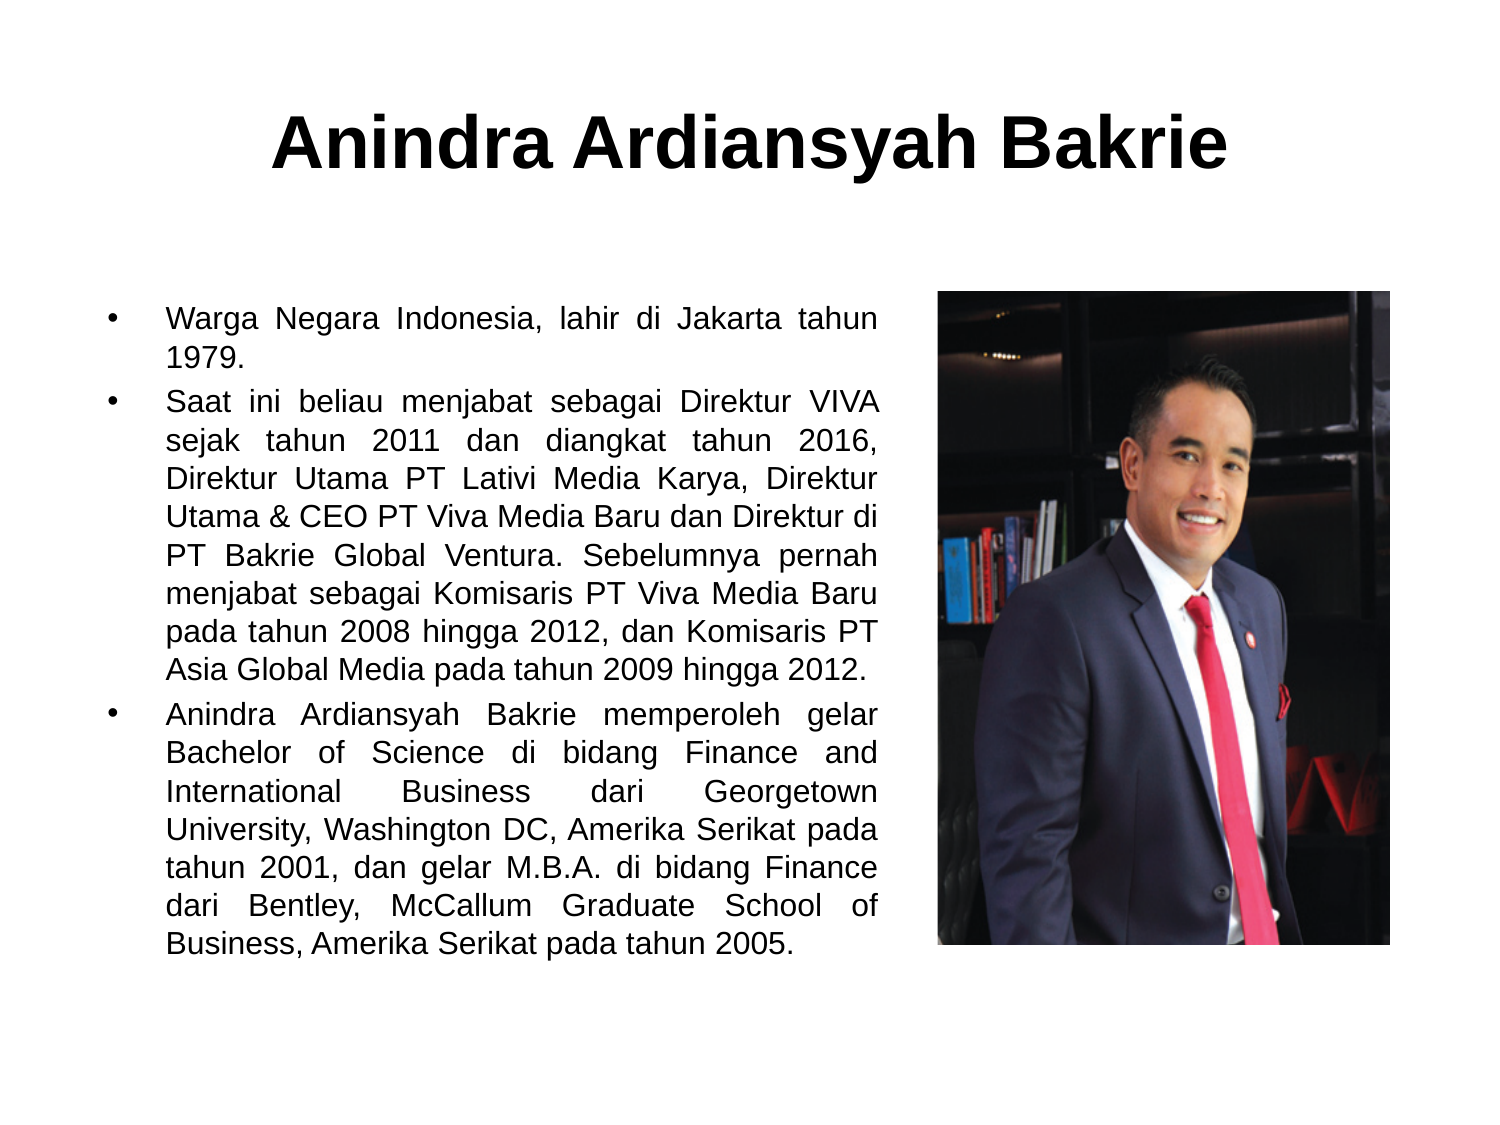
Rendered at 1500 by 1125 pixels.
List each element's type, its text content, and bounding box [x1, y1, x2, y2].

picture [937, 290, 1391, 945]
title Anindra Ardiansyah Bakrie [75, 45, 1425, 233]
list Warga Negara Indonesia, lahir di Jakarta tahun 1979. Saat ini beliau menjabat sebagai Direktur VIVA sejak tahun 2011 dan diangkat tahun 2016, Direktur Utama PT Lativi Media Karya, Direktur Utama & CEO PT Viva Media Baru dan Direktur di PT Bakrie Global Ventura. Sebelumnya pernah menjabat sebagai Komisaris PT Viva Media Baru pada tahun 2008 hingga 2012, dan Komisaris PT Asia Global Media pada tahun 2009 hingga 2012. Anindra Ardiansyah Bakrie memperoleh gelar Bachelor of Science di bidang Finance and International Business dari Georgetown University, Washington DC, Amerika Serikat pada tahun 2001, dan gelar M.B.A. di bidang Finance dari Bentley, McCallum Graduate School of Business, Amerika Serikat pada tahun 2005. [92, 290, 894, 1005]
